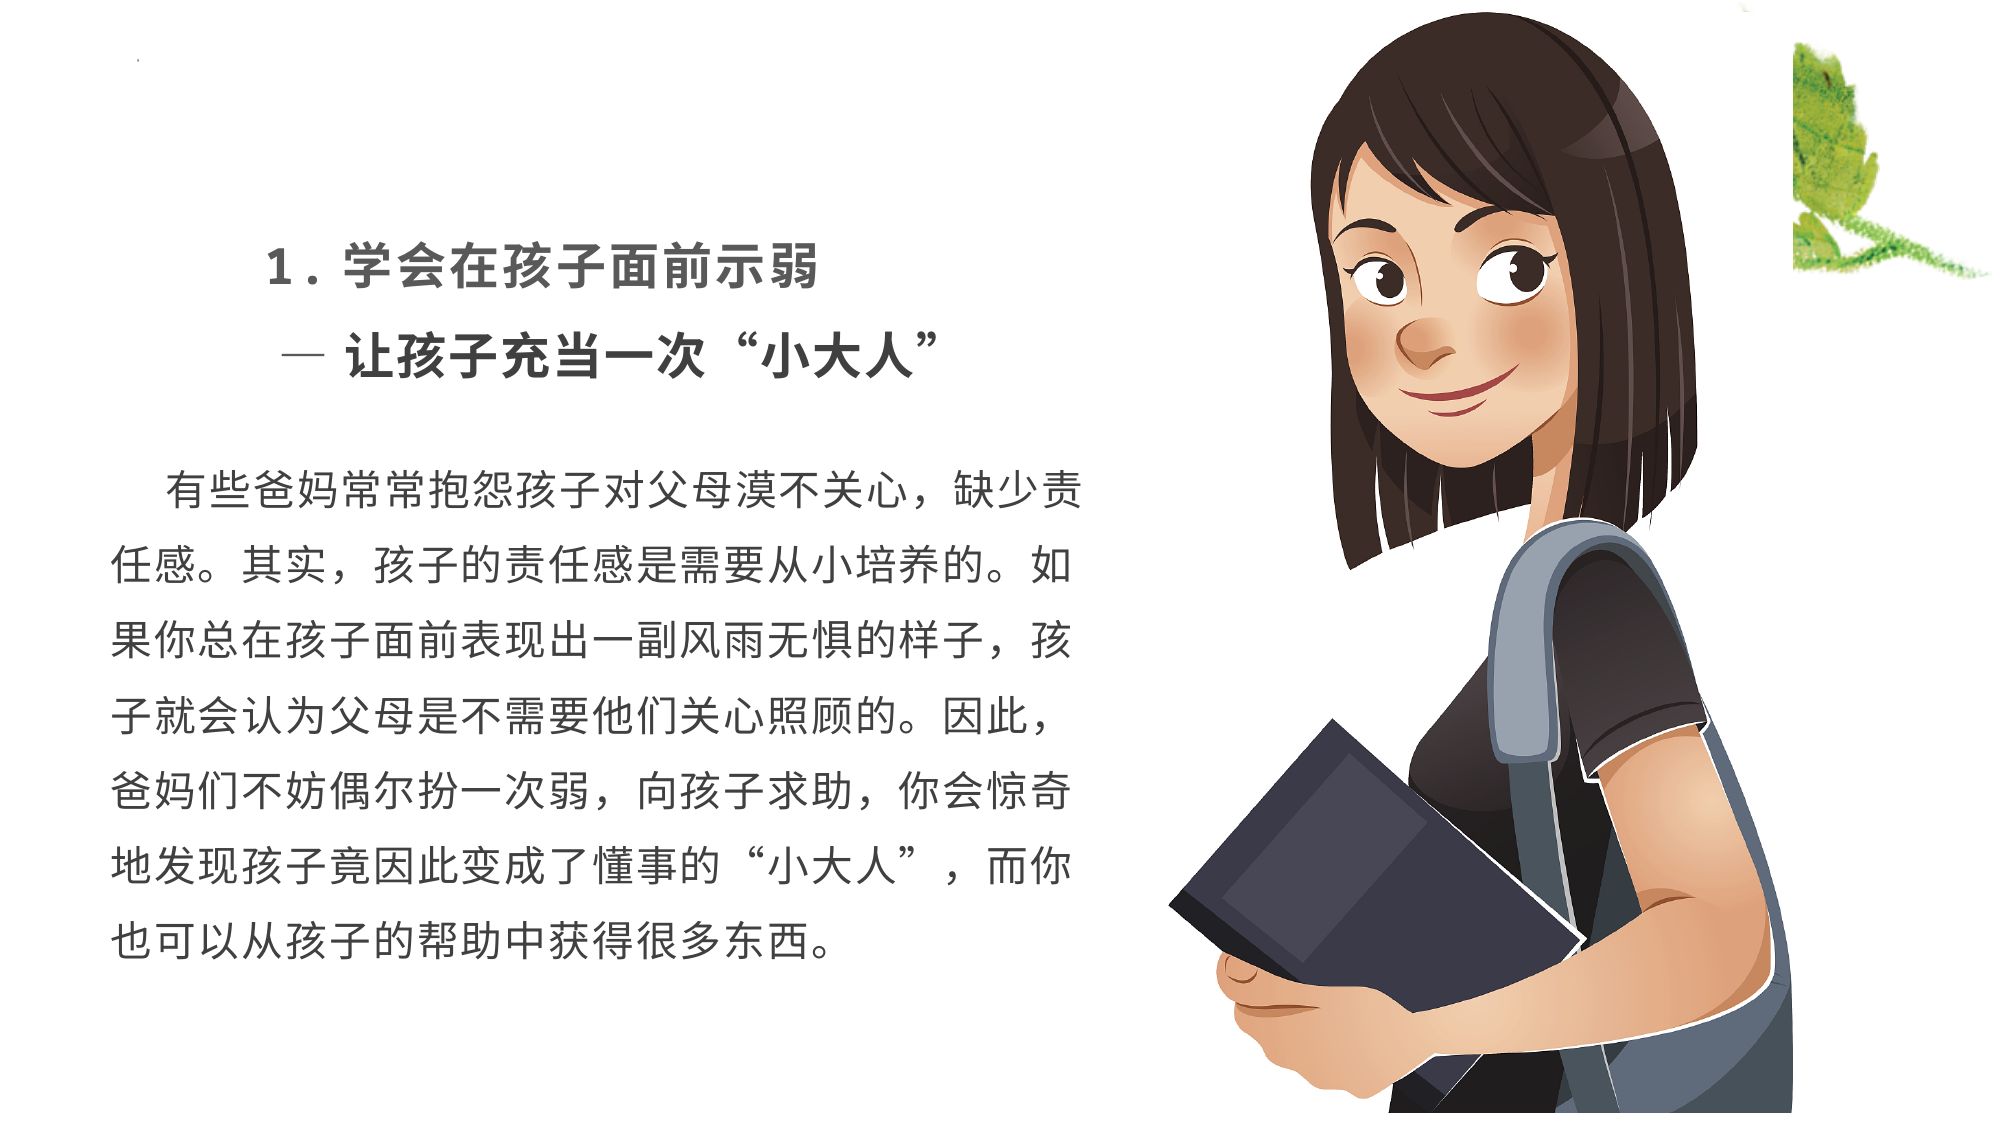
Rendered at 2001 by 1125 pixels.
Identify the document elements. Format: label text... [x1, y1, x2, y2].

text_box 1.学会在孩子面前示弱 —让孩子充当一次“小大人” [253, 203, 1168, 389]
picture [1168, 0, 2000, 1113]
text_box 有些爸妈常常抱怨孩子对父母漠不关心，缺少责任感。其实，孩子的责任感是需要从小培养的。如果你总在孩子面前表现出一副风雨无惧的样子，孩子就会认为父母是不需要他们关心照顾的。因此，爸妈们不妨偶尔扮一次弱，向孩子求助，你会惊奇地发现孩子竟因此变成了懂事的“小大人”，而你也可以从孩子的帮助中获得很多东西。 [99, 434, 1128, 1034]
